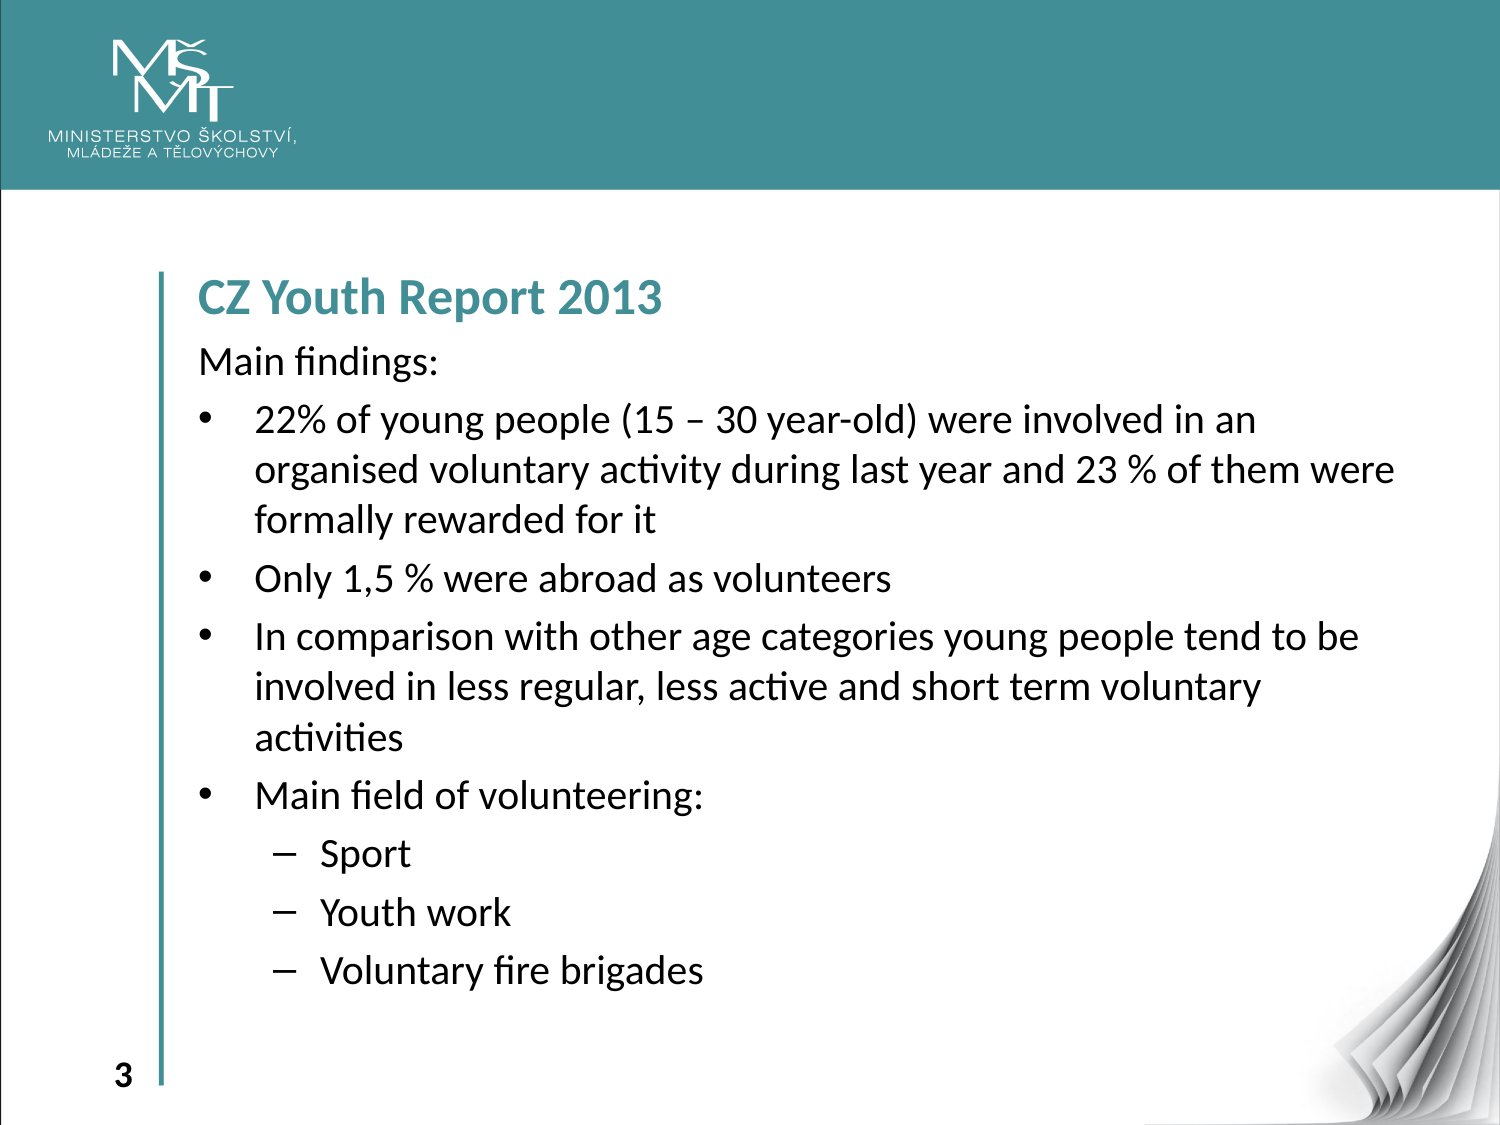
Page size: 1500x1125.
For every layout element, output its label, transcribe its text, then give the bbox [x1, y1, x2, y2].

picture [0, 0, 1500, 1125]
list CZ Youth Report 2013 Main findings: 22% of young people (15 – 30 year-old) were involved in an organised voluntary activity during last year and 23 % of them were formally rewarded for it Only 1,5 % were abroad as volunteers In comparison with other age categories young people tend to be involved in less regular, less active and short term voluntary activities Main field of volunteering: Sport Youth work Voluntary fire brigades [183, 255, 1425, 1083]
